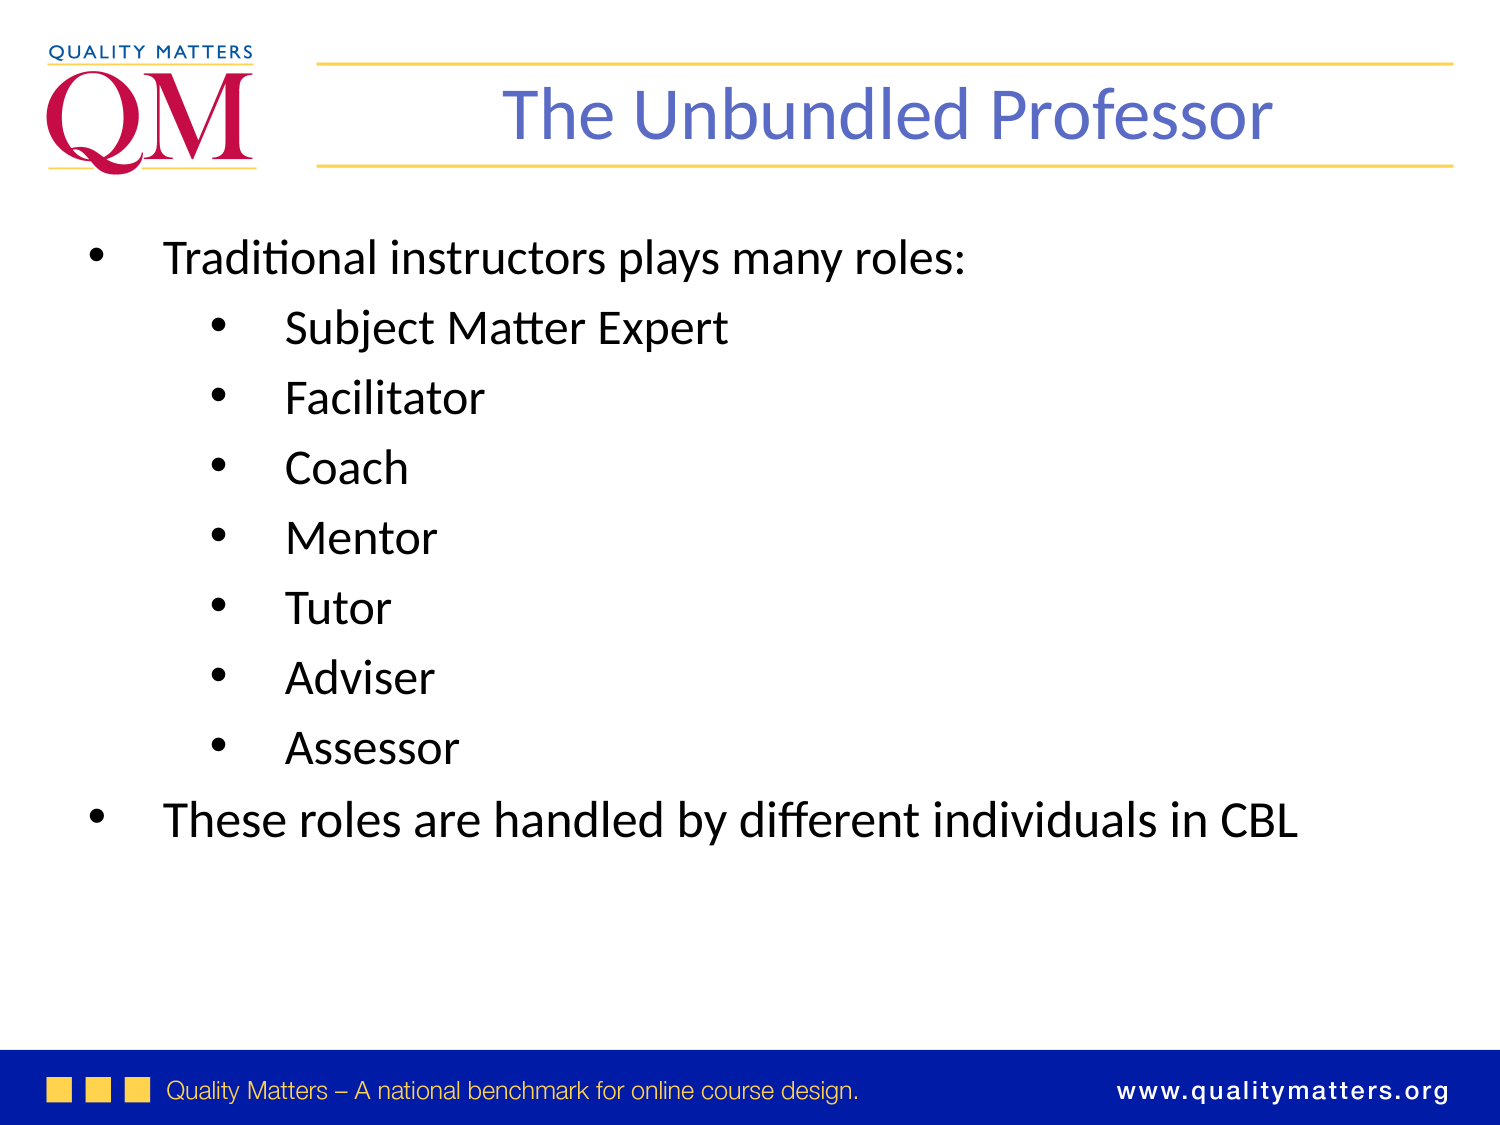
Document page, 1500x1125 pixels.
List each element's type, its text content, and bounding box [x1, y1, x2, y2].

list Traditional instructors plays many roles: Subject Matter Expert Facilitator Coach Mentor Tutor Adviser Assessor These roles are handled by different individuals in CBL [72, 217, 1441, 1045]
list The Unbundled Professor [301, 49, 1477, 169]
picture [0, 0, 1500, 1125]
